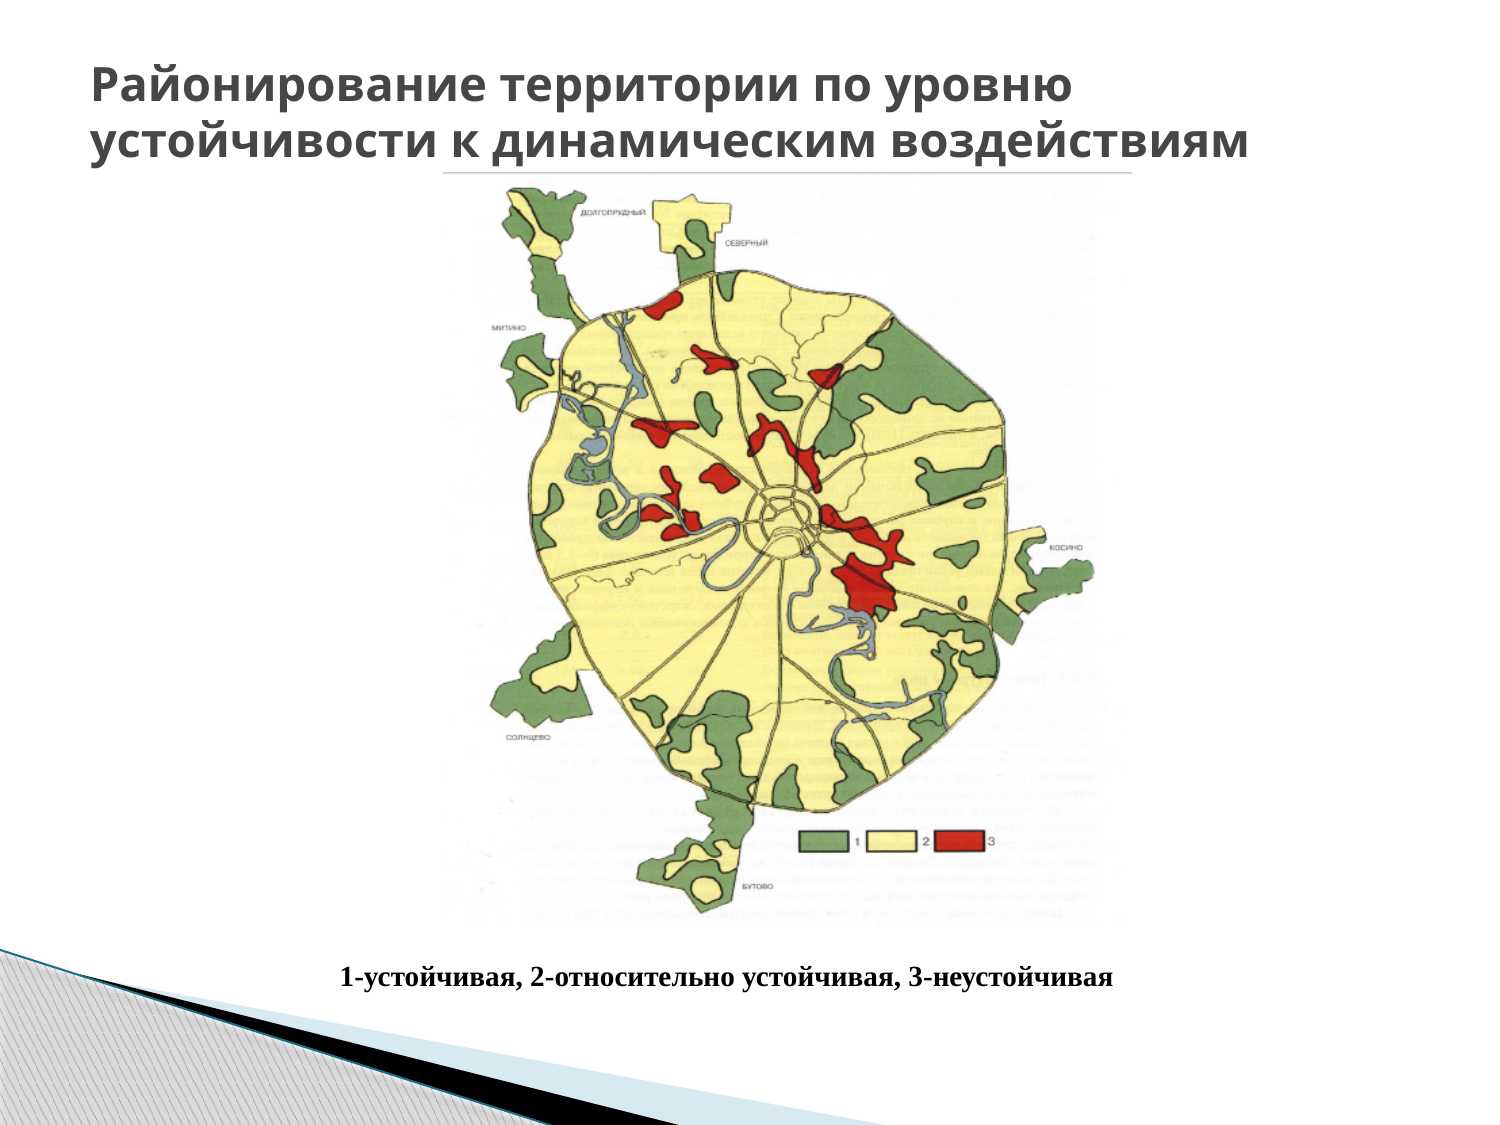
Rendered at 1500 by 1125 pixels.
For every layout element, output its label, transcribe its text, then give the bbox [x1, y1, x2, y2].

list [442, 172, 1133, 927]
text_box 1-устойчивая, 2-относительно устойчивая, 3-неустойчивая [324, 950, 1134, 1000]
title Районирование территории по уровню устойчивости к динамическим воздействиям [75, 45, 1425, 233]
